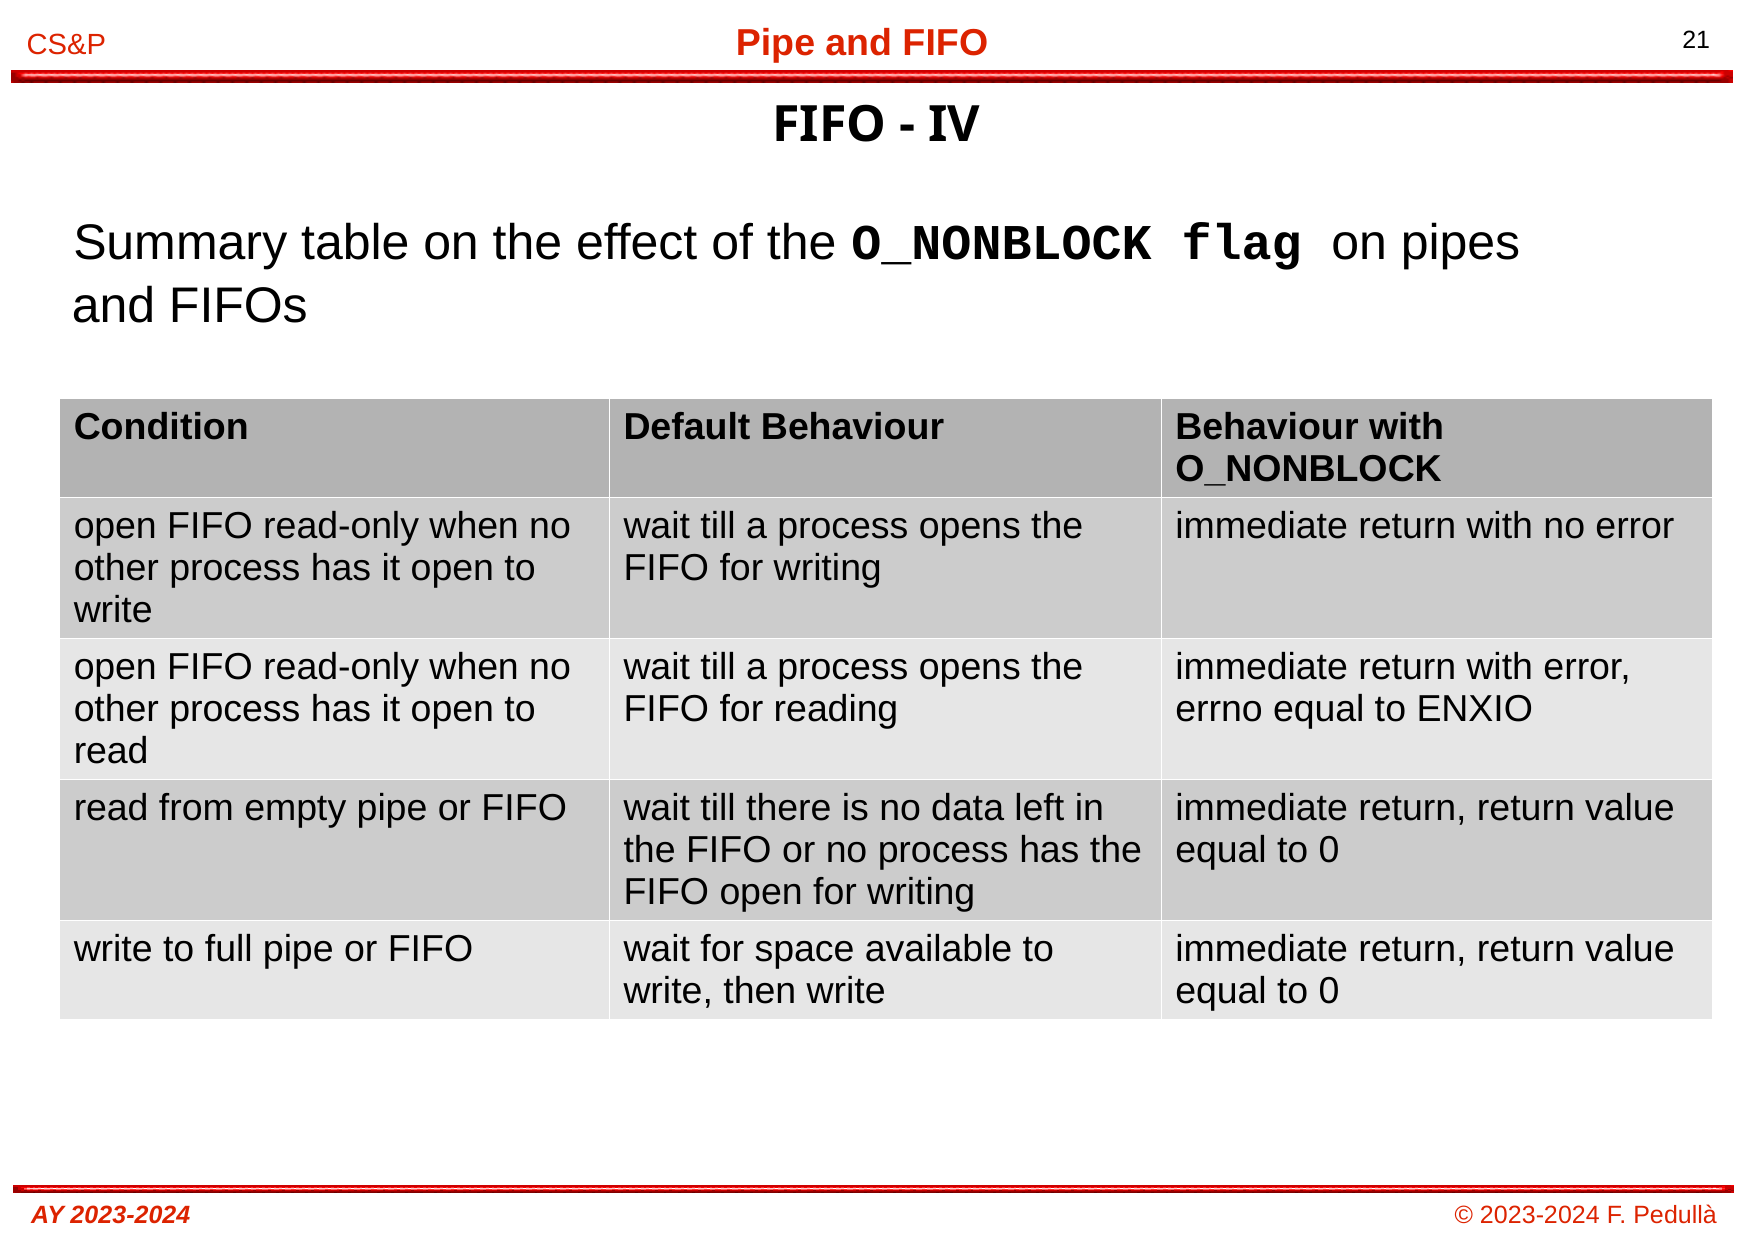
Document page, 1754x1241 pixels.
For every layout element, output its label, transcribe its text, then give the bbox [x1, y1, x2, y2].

table_cell open FIFO read-only when no other process has it open to read [60, 639, 609, 779]
table_header Condition [60, 399, 609, 497]
table_cell immediate return with no error [1162, 498, 1712, 638]
table_cell immediate return, return value equal to 0 [1162, 780, 1712, 920]
text_box Summary table on the effect of the O_NONBLOCK flag on pipes and FIFOs [0, 206, 1613, 275]
table_cell wait till there is no data left in the FIFO or no process has the FIFO open for writing [610, 780, 1161, 920]
table_cell write to full pipe or FIFO [60, 921, 609, 1019]
table_cell read from empty pipe or FIFO [60, 780, 609, 920]
picture [11, 70, 1733, 83]
picture [13, 1185, 1734, 1193]
table_cell wait till a process opens the FIFO for writing [610, 498, 1161, 638]
table_cell open FIFO read-only when no other process has it open to write [60, 498, 609, 638]
table_cell immediate return, return value equal to 0 [1162, 921, 1712, 1019]
table_header Default Behaviour [610, 399, 1161, 497]
table_cell wait till a process opens the FIFO for reading [610, 639, 1161, 779]
table_cell wait for space available to write, then write [610, 921, 1161, 1019]
table_header Behaviour with O_NONBLOCK [1162, 399, 1712, 497]
title FIFO - IV [40, 78, 1713, 174]
table_cell immediate return with error, errno equal to ENXIO [1162, 639, 1712, 779]
